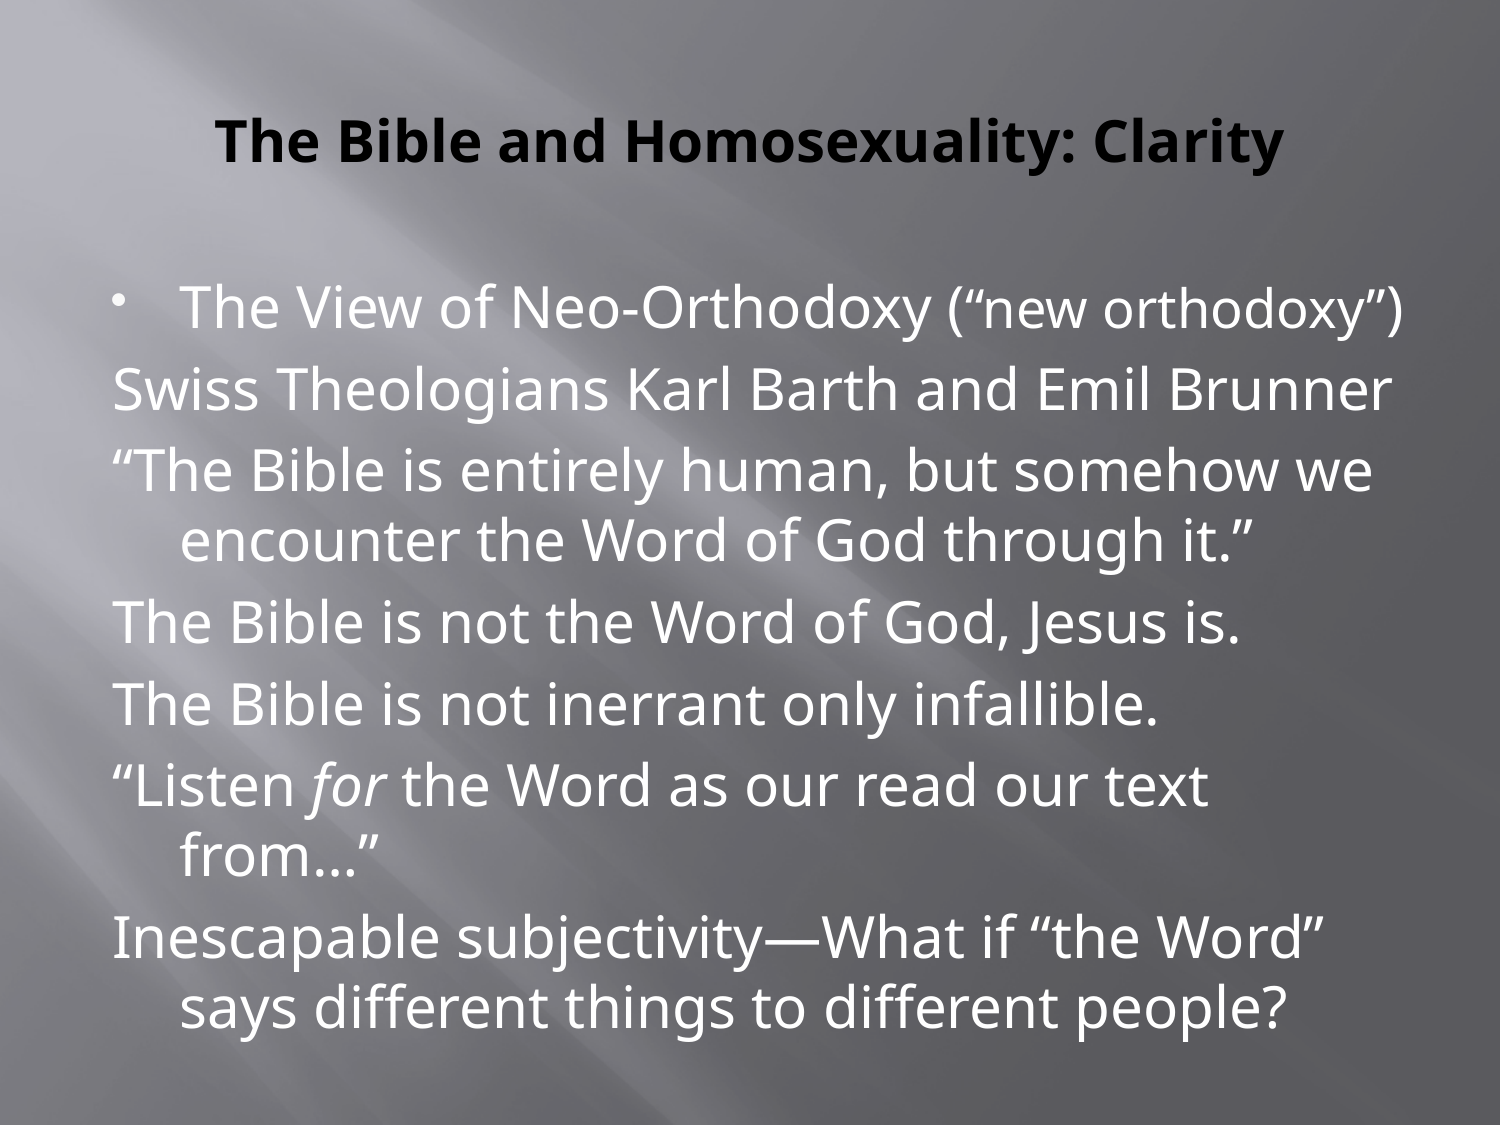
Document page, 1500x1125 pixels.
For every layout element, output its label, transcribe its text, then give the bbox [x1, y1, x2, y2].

list The View of Neo-Orthodoxy (“new orthodoxy”) Swiss Theologians Karl Barth and Emil Brunner “The Bible is entirely human, but somehow we encounter the Word of God through it.” The Bible is not the Word of God, Jesus is. The Bible is not inerrant only infallible. “Listen for the Word as our read our text from…” Inescapable subjectivity—What if “the Word” says different things to different people? [75, 262, 1425, 1035]
title The Bible and Homosexuality: Clarity [75, 45, 1425, 233]
